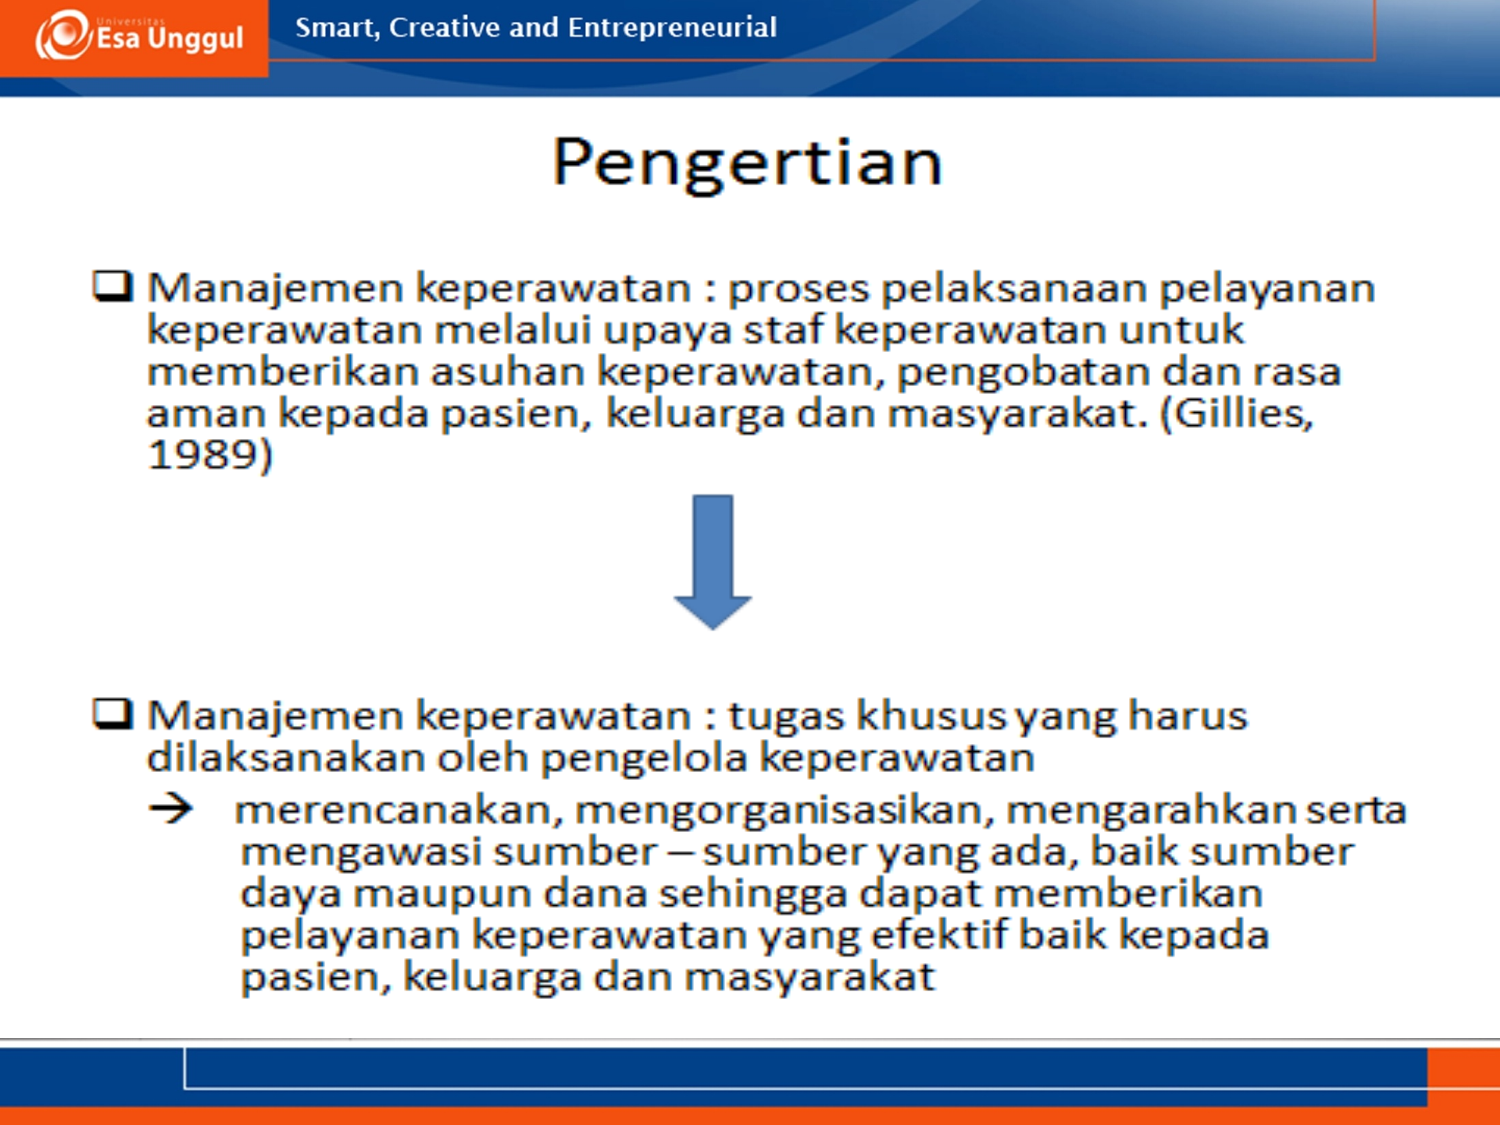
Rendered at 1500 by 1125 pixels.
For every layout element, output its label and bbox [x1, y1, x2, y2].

picture [0, 0, 1500, 99]
list [0, 99, 1500, 1038]
picture [0, 1038, 1500, 1125]
